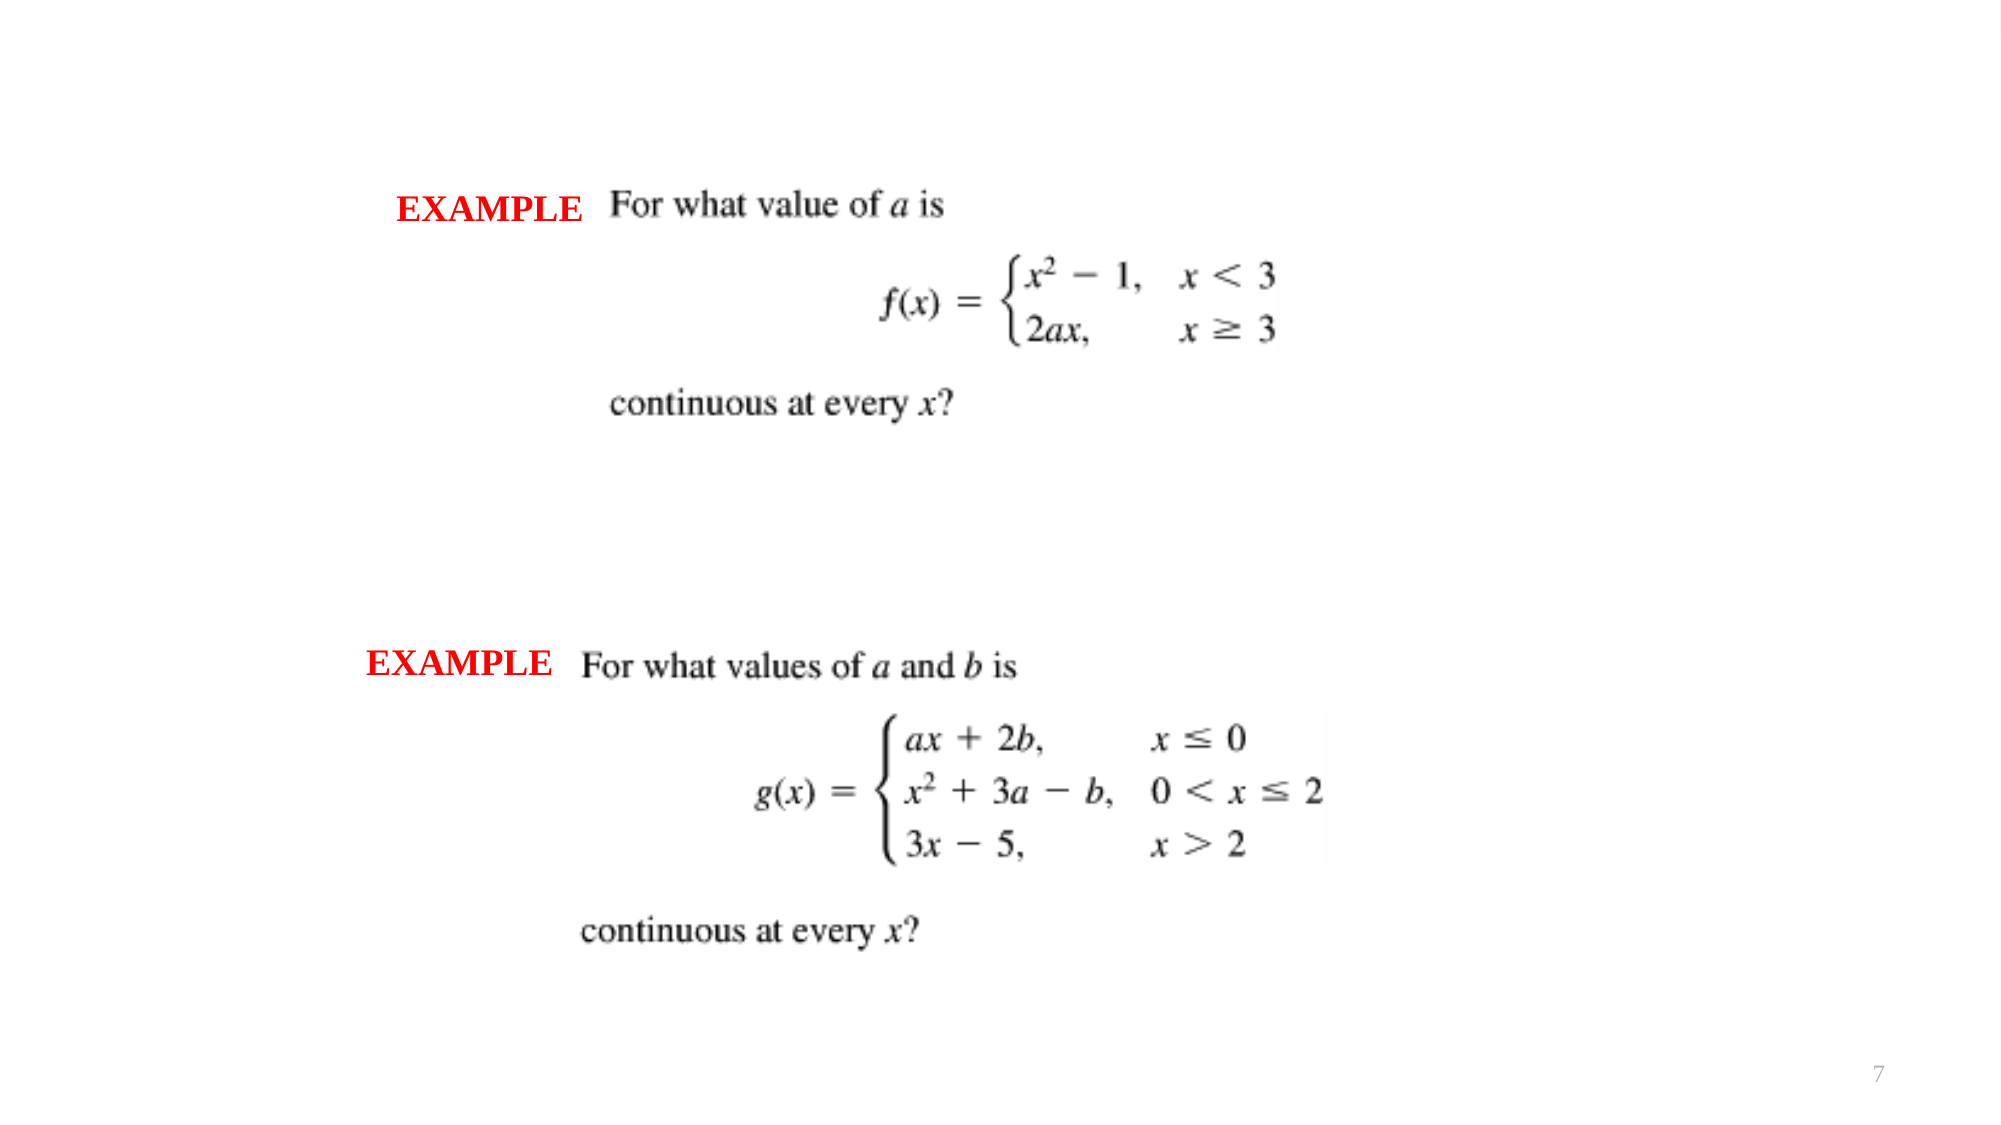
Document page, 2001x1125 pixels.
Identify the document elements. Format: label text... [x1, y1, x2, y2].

slide_number 7 [1433, 1042, 1900, 1103]
picture [571, 637, 1338, 969]
picture [599, 174, 1300, 438]
text_box EXAMPLE [351, 630, 569, 691]
text_box EXAMPLE [381, 176, 596, 237]
